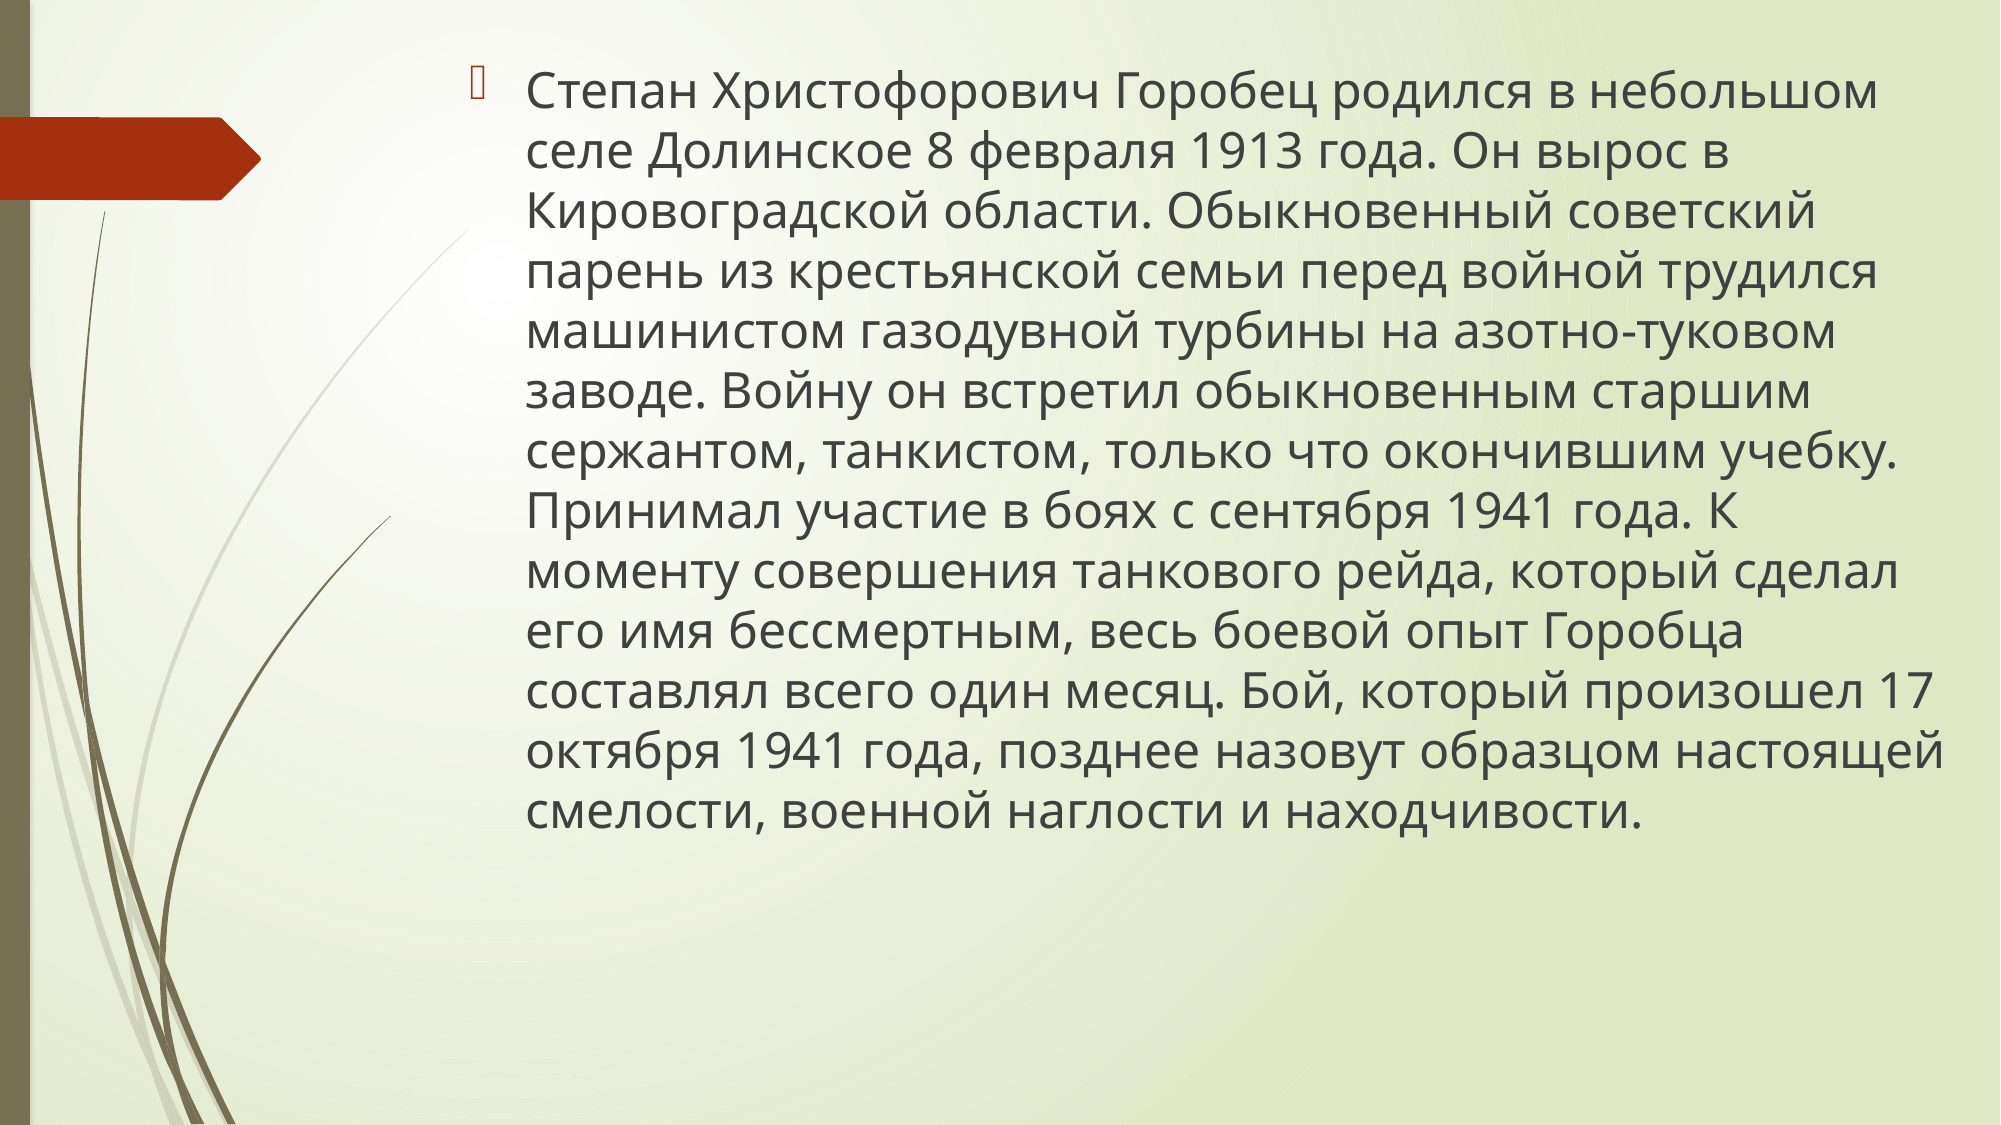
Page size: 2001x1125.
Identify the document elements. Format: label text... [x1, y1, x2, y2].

list Степан Христофорович Горобец родился в небольшом селе Долинское 8 февраля 1913 года. Он вырос в Кировоградской области. Обыкновенный советский парень из крестьянской семьи перед войной трудился машинистом газодувной турбины на азотно-туковом заводе. Войну он встретил обыкновенным старшим сержантом, танкистом, только что окончившим учебку. Принимал участие в боях с сентября 1941 года. К моменту совершения танкового рейда, который сделал его имя бессмертным, весь боевой опыт Горобца составлял всего один месяц. Бой, который произошел 17 октября 1941 года, позднее назовут образцом настоящей смелости, военной наглости и находчивости. [454, 50, 1964, 970]
